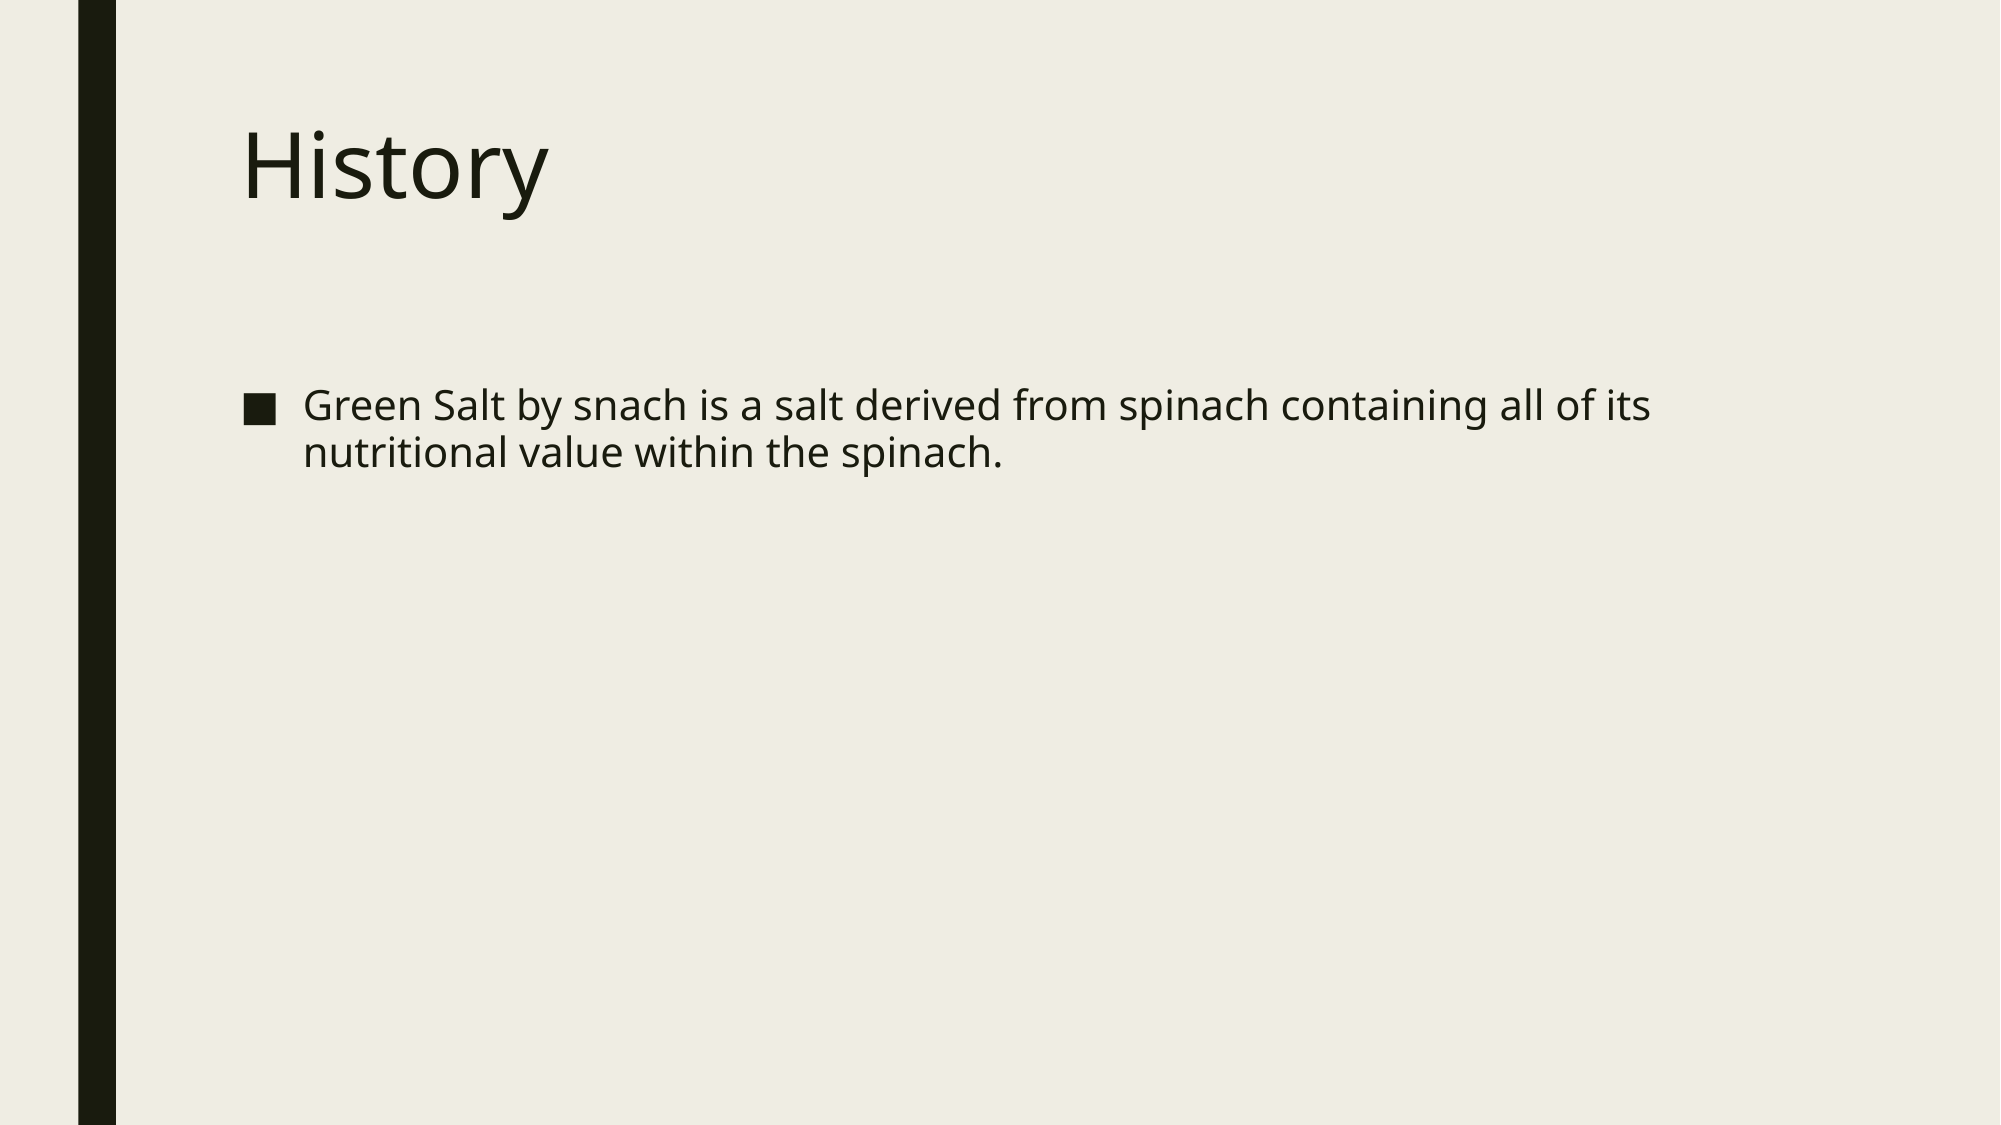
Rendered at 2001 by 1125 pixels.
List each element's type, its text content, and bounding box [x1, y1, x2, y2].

list Green Salt by snach is a salt derived from spinach containing all of its nutritional value within the spinach. [225, 375, 1800, 963]
title History [225, 112, 1800, 357]
